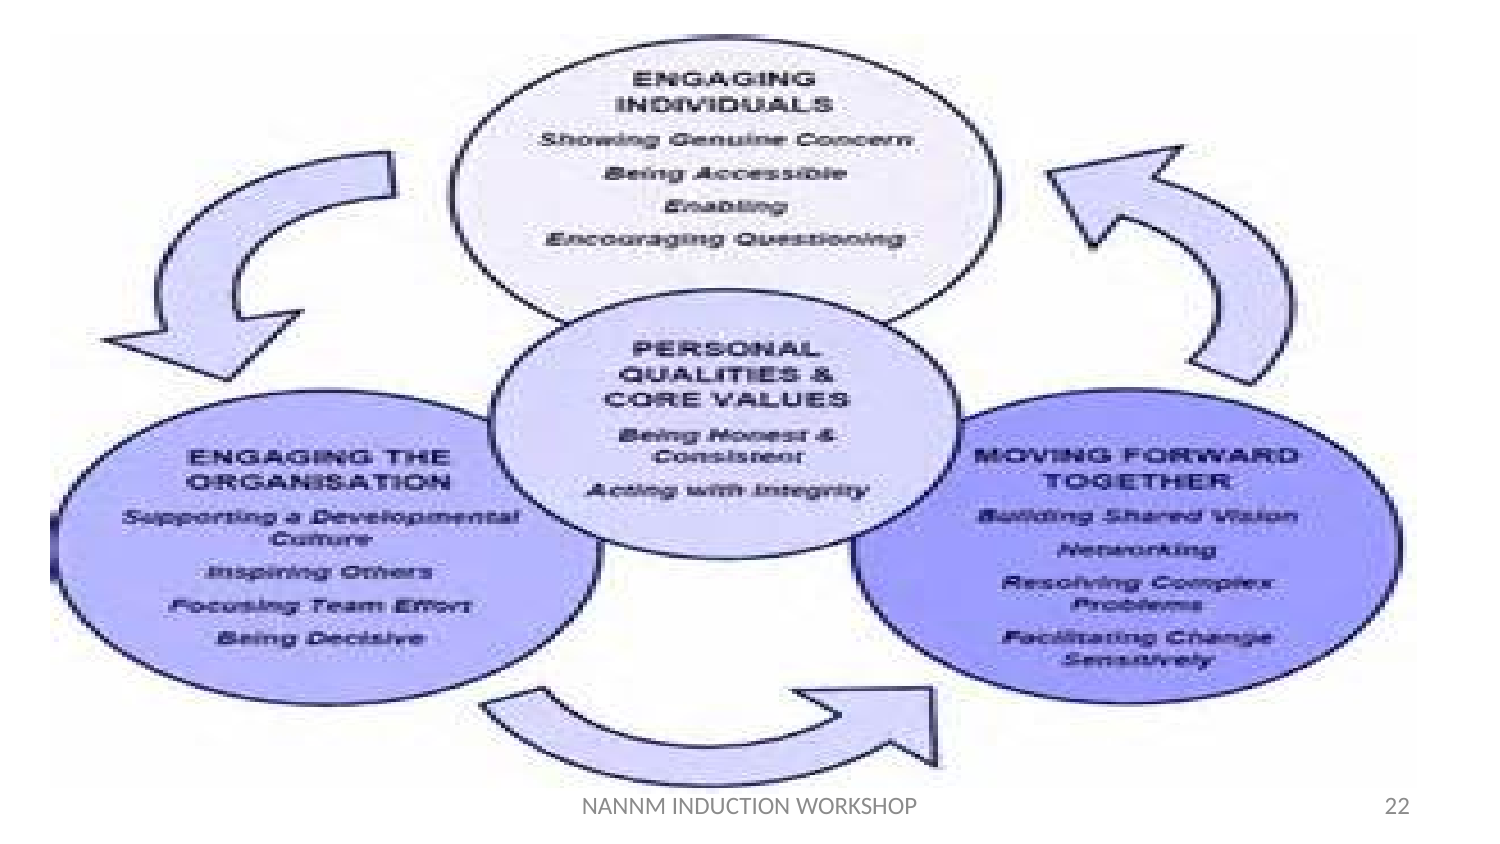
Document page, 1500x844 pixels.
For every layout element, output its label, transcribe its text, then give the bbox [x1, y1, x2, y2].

slide_number 22 [1074, 782, 1425, 827]
footer NANNM INDUCTION WORKSHOP [512, 803, 988, 827]
picture [49, 34, 1417, 794]
